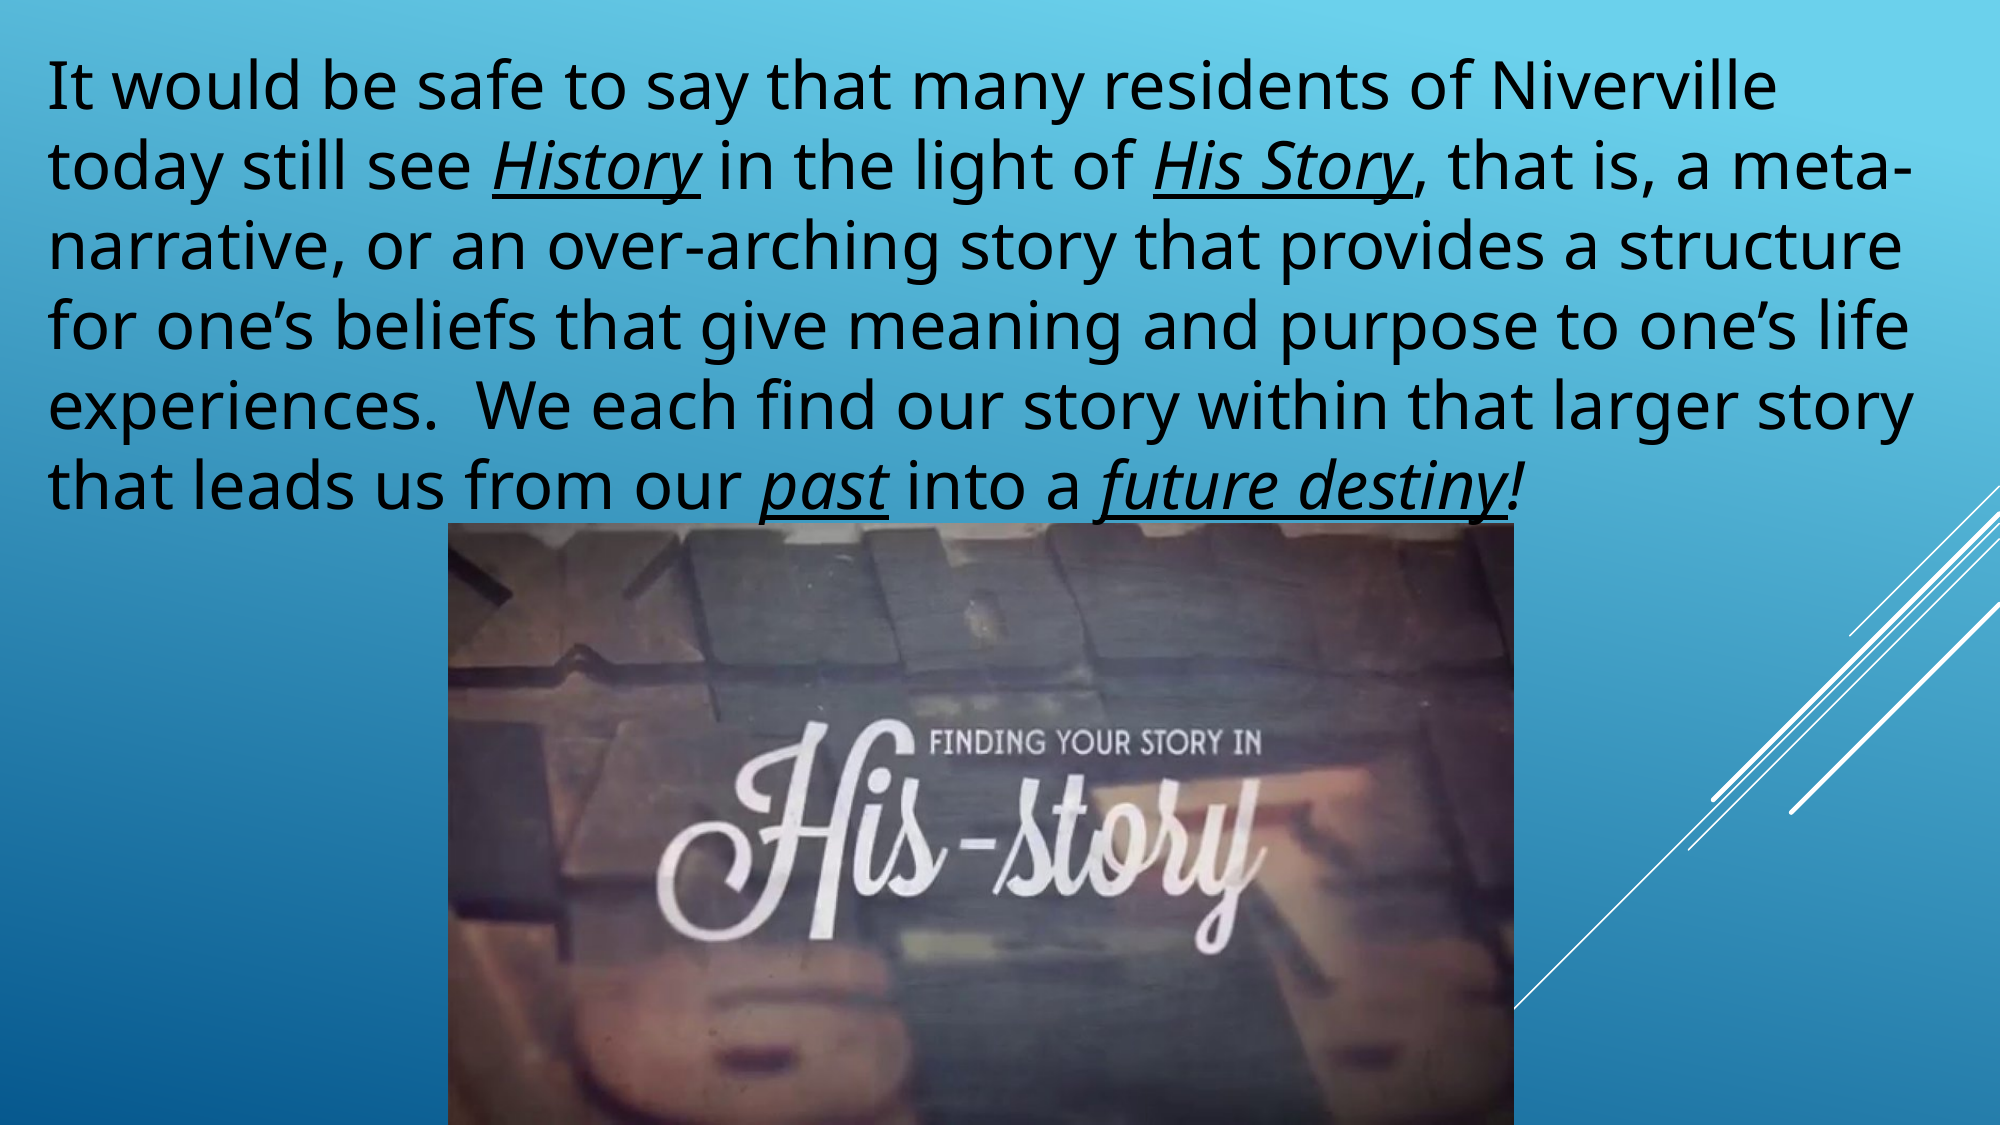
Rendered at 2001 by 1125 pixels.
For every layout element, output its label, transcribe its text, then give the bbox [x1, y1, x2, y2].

list It would be safe to say that many residents of Niverville today still see History in the light of His Story, that is, a meta-narrative, or an over-arching story that provides a structure for one’s beliefs that give meaning and purpose to one’s life experiences. We each find our story within that larger story that leads us from our past into a future destiny! [32, 2, 1961, 563]
picture [448, 523, 1514, 1125]
